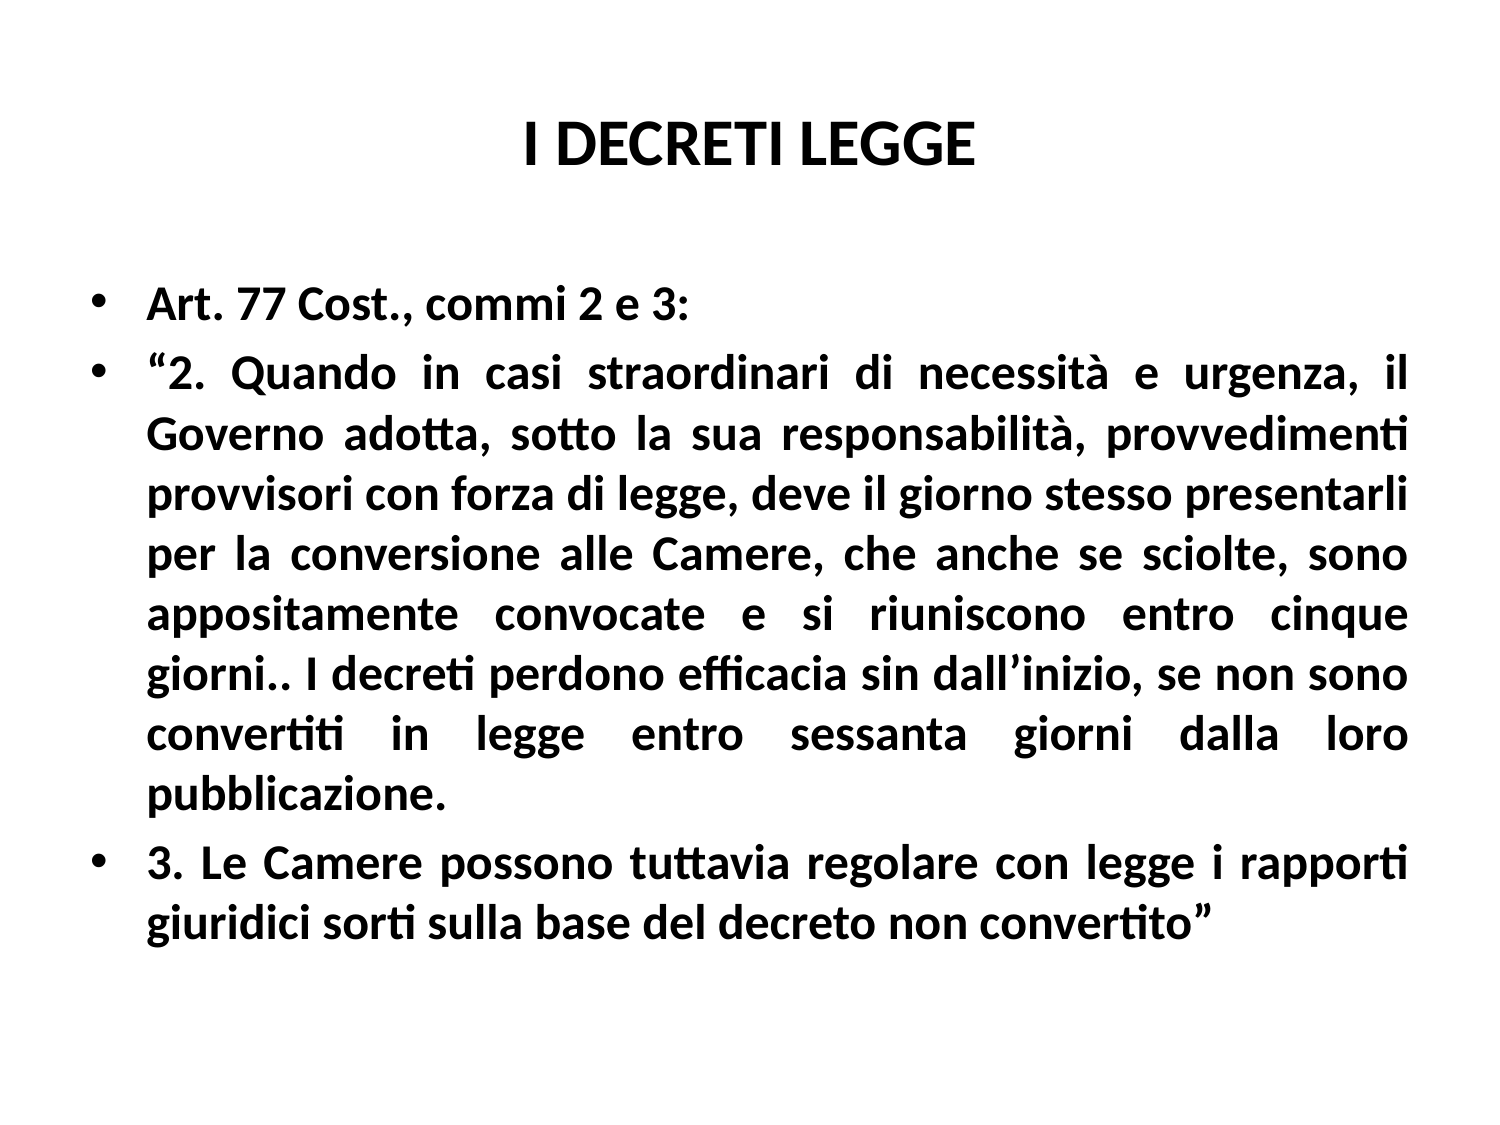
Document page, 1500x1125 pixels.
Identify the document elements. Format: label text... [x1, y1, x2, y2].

list Art. 77 Cost., commi 2 e 3: “2. Quando in casi straordinari di necessità e urgenza, il Governo adotta, sotto la sua responsabilità, provvedimenti provvisori con forza di legge, deve il giorno stesso presentarli per la conversione alle Camere, che anche se sciolte, sono appositamente convocate e si riuniscono entro cinque giorni.. I decreti perdono efficacia sin dall’inizio, se non sono convertiti in legge entro sessanta giorni dalla loro pubblicazione. 3. Le Camere possono tuttavia regolare con legge i rapporti giuridici sorti sulla base del decreto non convertito” [74, 262, 1426, 1006]
title I DECRETI LEGGE [74, 44, 1426, 233]
